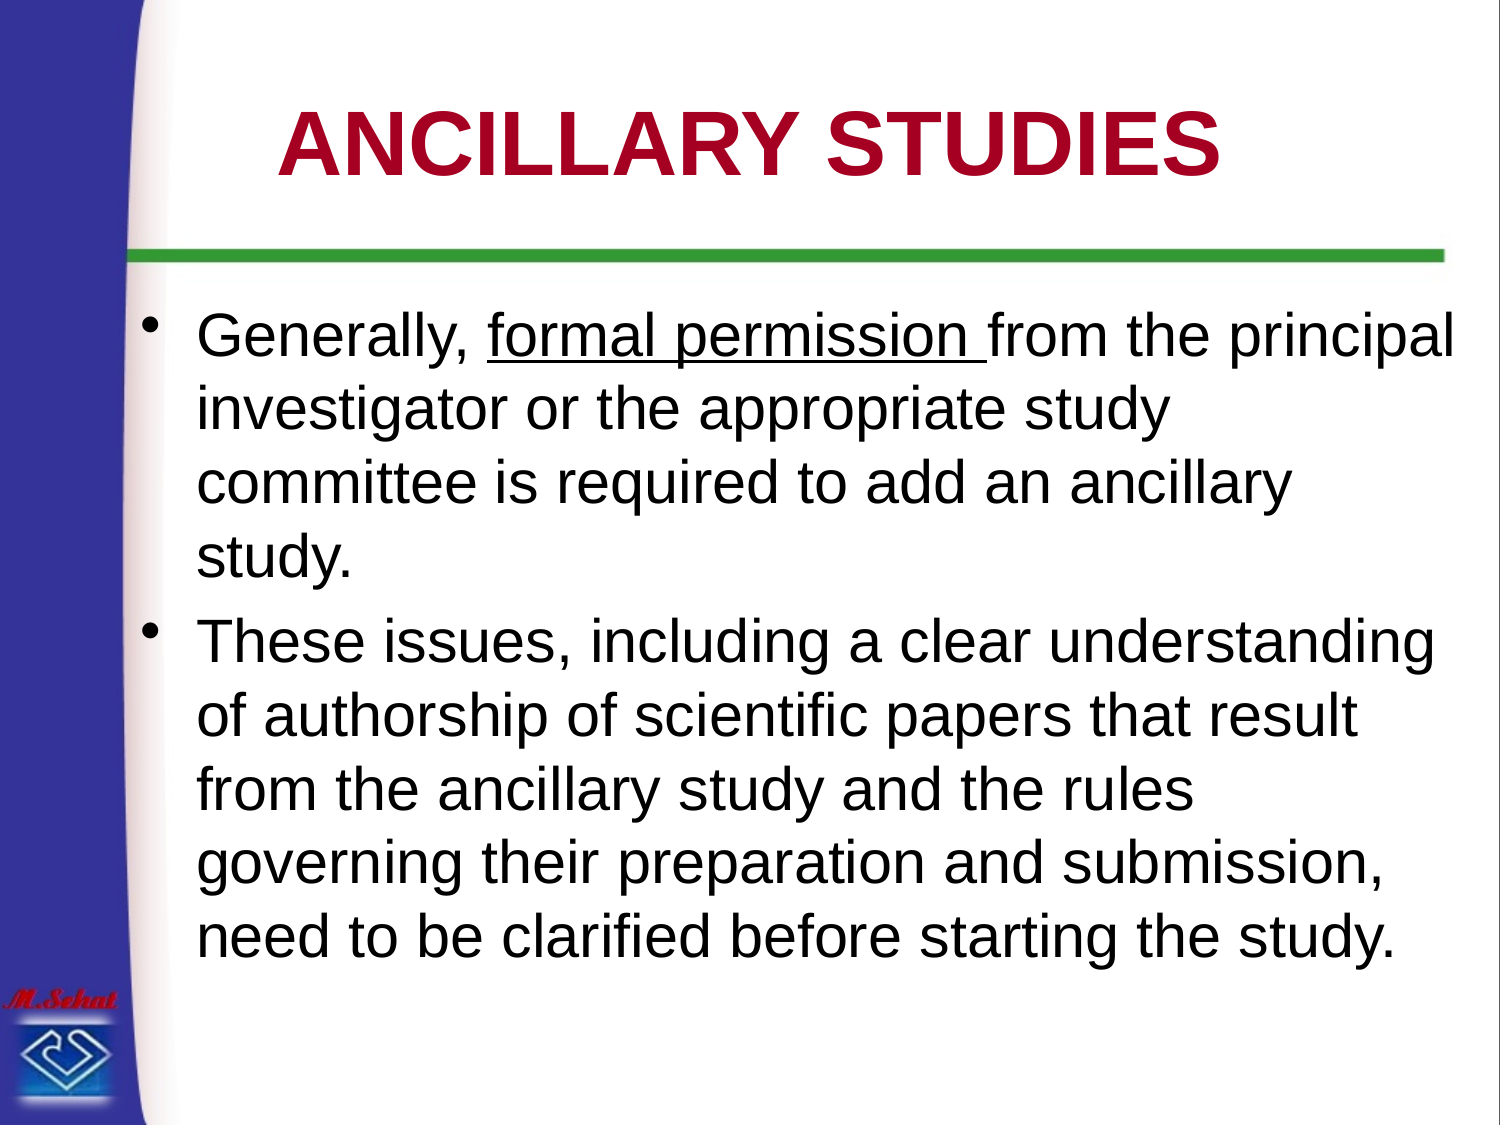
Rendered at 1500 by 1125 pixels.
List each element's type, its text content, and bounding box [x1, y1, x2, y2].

picture [0, 0, 1500, 1125]
title ANCILLARY STUDIES [74, 44, 1426, 233]
list Generally, formal permission from the principal investigator or the appropriate study committee is required to add an ancillary study. These issues, including a clear understanding of authorship of scientific papers that result from the ancillary study and the rules governing their preparation and submission, need to be clarified before starting the study. [124, 287, 1476, 1031]
